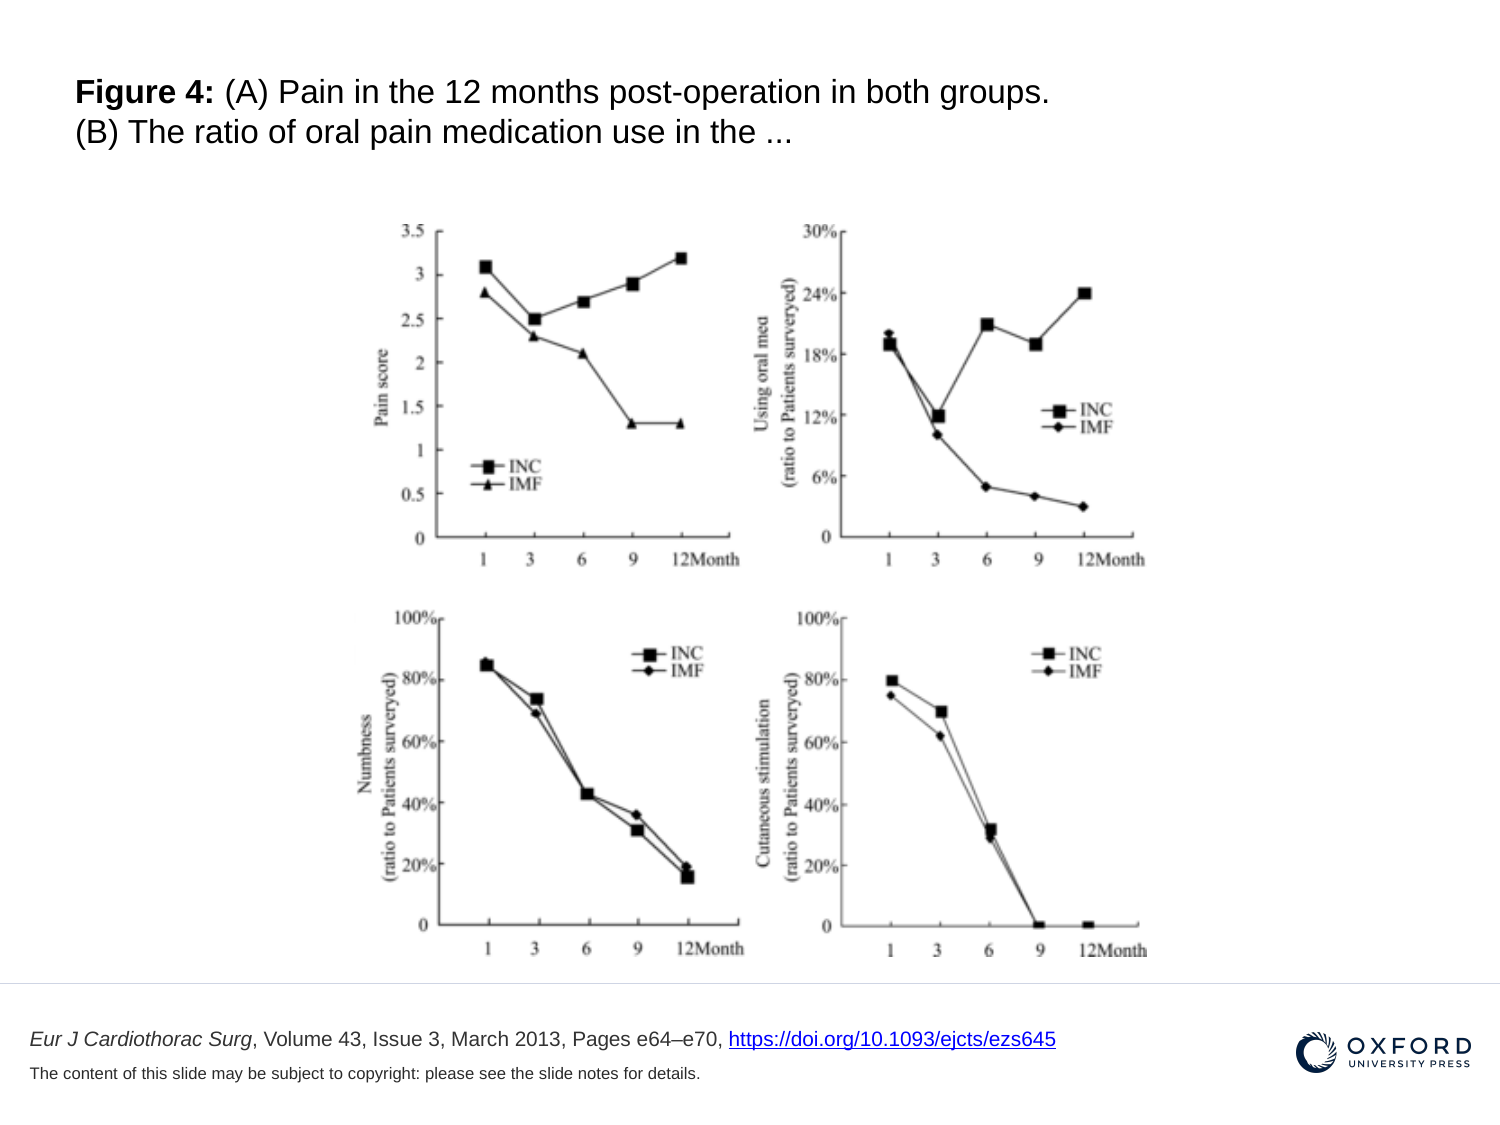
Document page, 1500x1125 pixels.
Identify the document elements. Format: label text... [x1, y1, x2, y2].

picture [354, 224, 1147, 957]
footer Eur J Cardiothorac Surg, Volume 43, Issue 3, March 2013, Pages e64–e70, https://doi.org/10.1093/ejcts/ezs645 The content of this slide may be subject to copyright: please see the slide notes for details. [0, 983, 1260, 1125]
title Figure 4: (A) Pain in the 12 months post-operation in both groups. (B) The ratio of oral pain medication use in the ... [75, 69, 1078, 171]
picture [1296, 1032, 1471, 1073]
